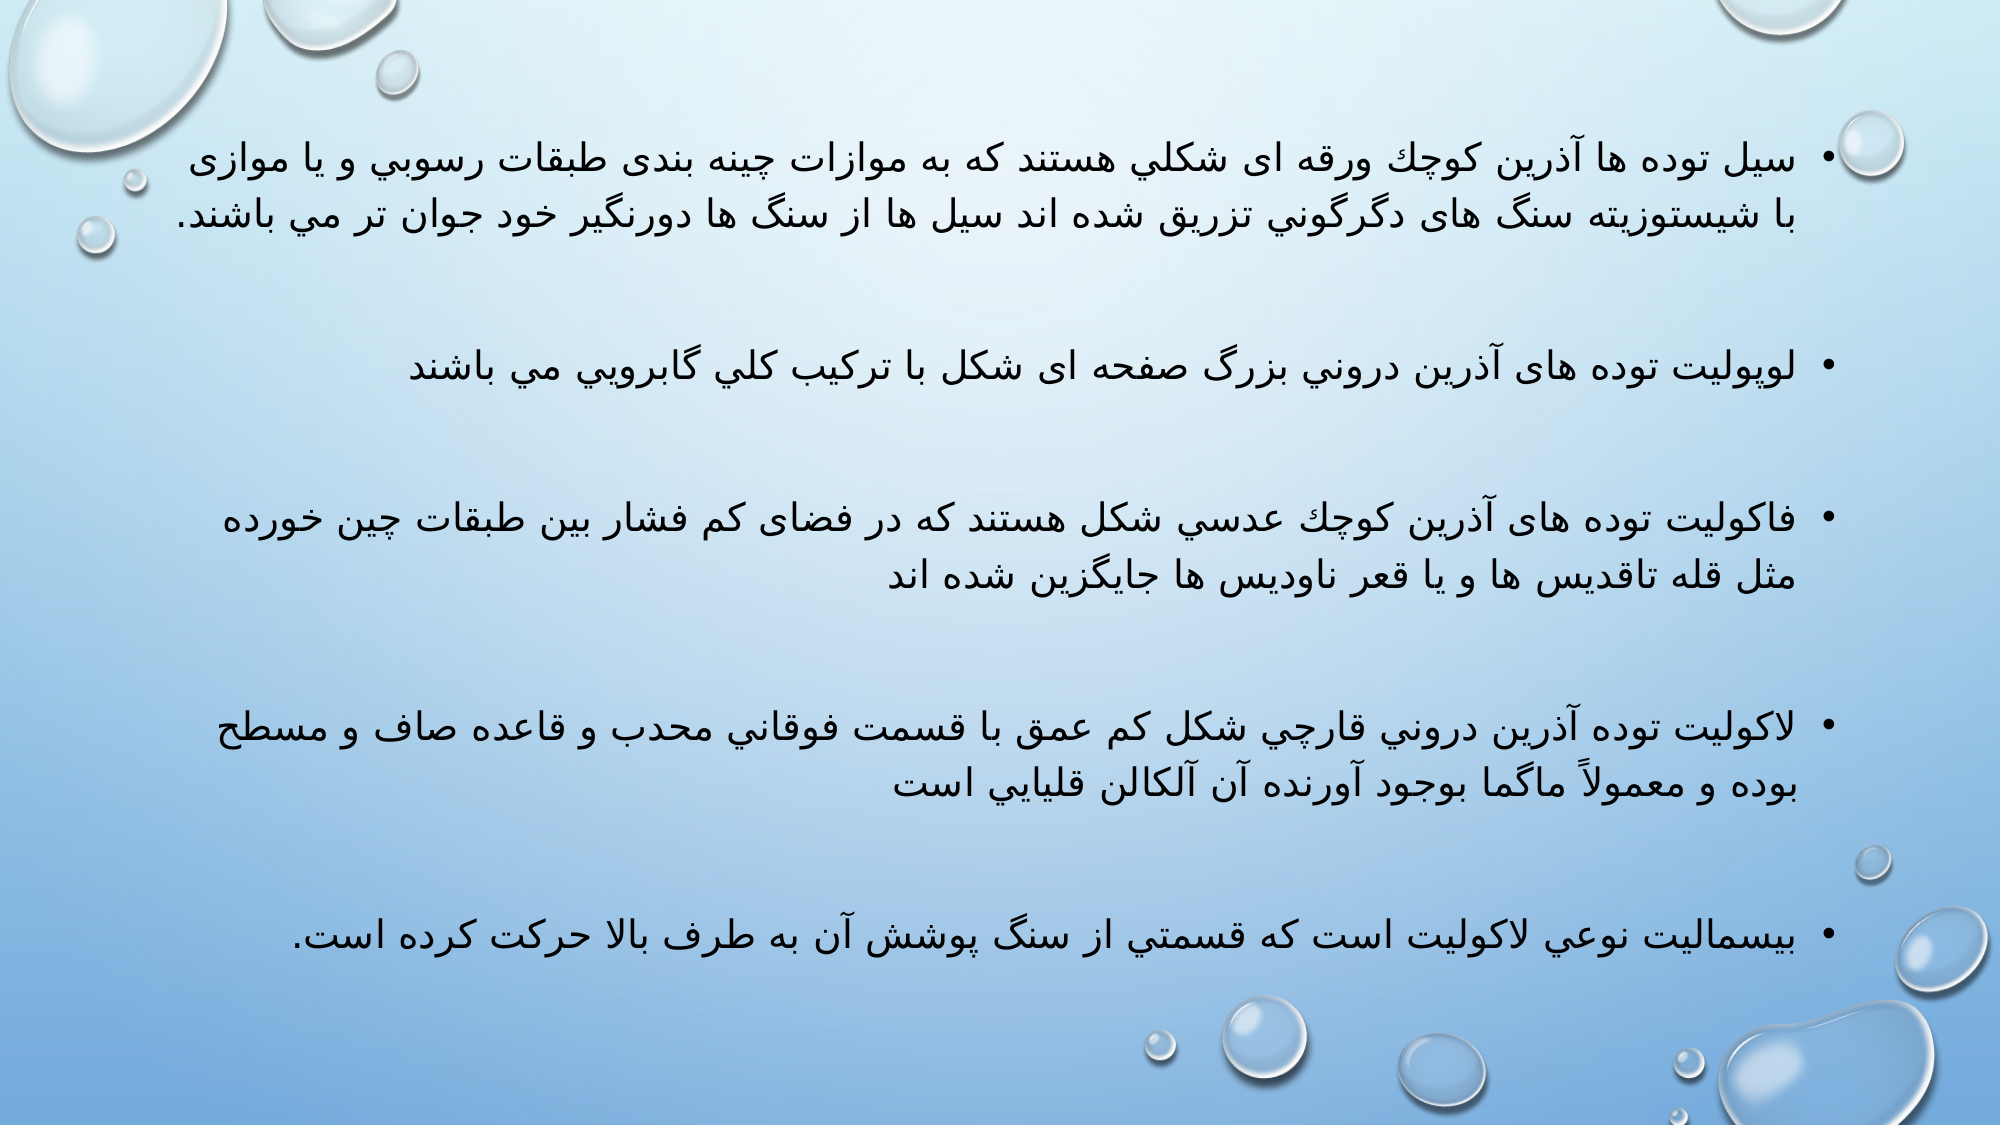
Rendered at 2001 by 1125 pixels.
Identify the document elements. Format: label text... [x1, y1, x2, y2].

list سيل توده ها آذرين كوچك ورقه ای شكلي هستند كه به موازات چينه بندی طبقات رسوبي و يا موازی با شيستوزيته سنگ های دگرگوني تزريق شده اند سيل ها از سنگ ها دورنگير خود جوان تر مي باشند. لوپوليت توده های آذرين دروني بزرگ صفحه ای شكل با تركيب كلي گابرويي مي باشند فاكوليت توده های آذرين كوچك عدسي شكل هستند كه در فضای كم فشار بين طبقات چين خورده مثل قله تاقديس ها و يا قعر ناوديس ها جايگزين شده اند لاكوليت توده آذرين دروني قارچي شكل كم عمق با قسمت فوقاني محدب و قاعده صاف و مسطح بوده و معمولاً ماگما بوجود آورنده آن آلكالن قليايي است بيسماليت نوعي لاكوليت است که قسمتي از سنگ پوشش آن به طرف بالا حركت كرده است. [149, 115, 1850, 1014]
picture [0, 0, 2000, 1125]
